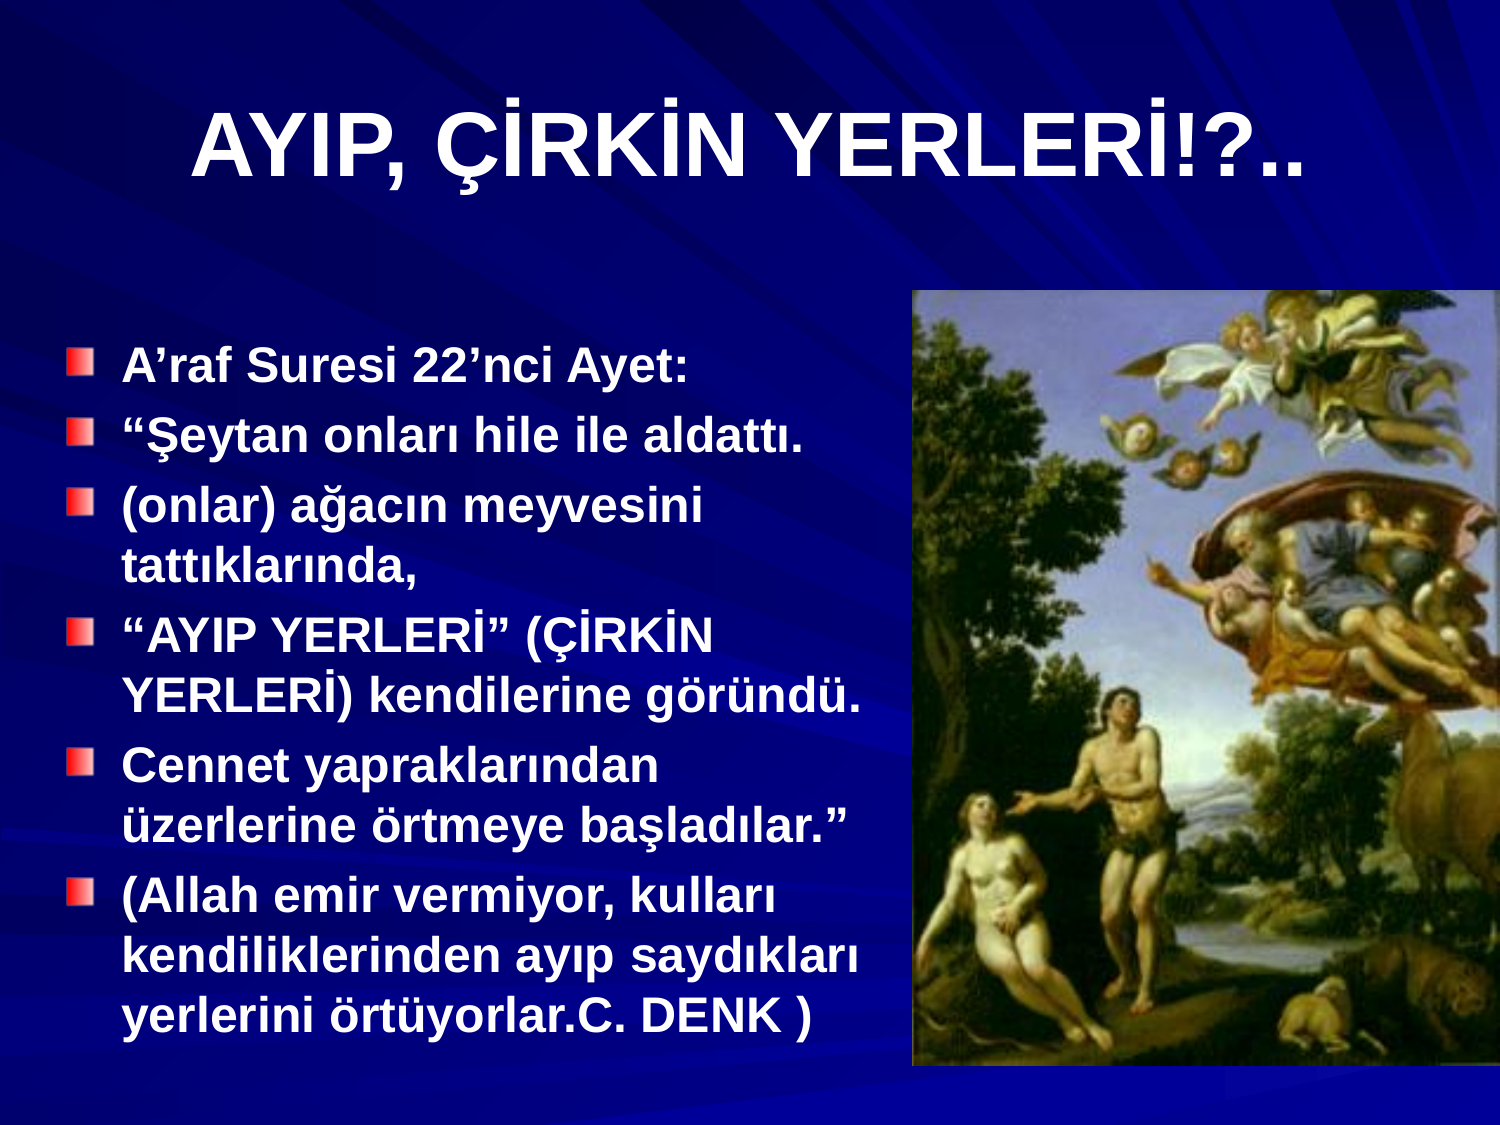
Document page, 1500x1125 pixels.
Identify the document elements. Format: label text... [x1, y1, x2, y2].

list A’raf Suresi 22’nci Ayet: “Şeytan onları hile ile aldattı. (onlar) ağacın meyvesini tattıklarında, “AYIP YERLERİ” (ÇİRKİN YERLERİ) kendilerine göründü. Cennet yapraklarından üzerlerine örtmeye başladılar.” (Allah emir vermiyor, kulları kendiliklerinden ayıp saydıkları yerlerini örtüyorlar.C. DENK ) [49, 324, 901, 1076]
picture [65, 616, 97, 649]
picture [65, 416, 97, 449]
picture [65, 346, 97, 379]
title AYIP, ÇİRKİN YERLERİ!?.. [74, 89, 1426, 190]
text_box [912, 290, 1500, 1067]
picture [65, 486, 97, 519]
picture [65, 746, 97, 779]
picture [65, 876, 97, 909]
